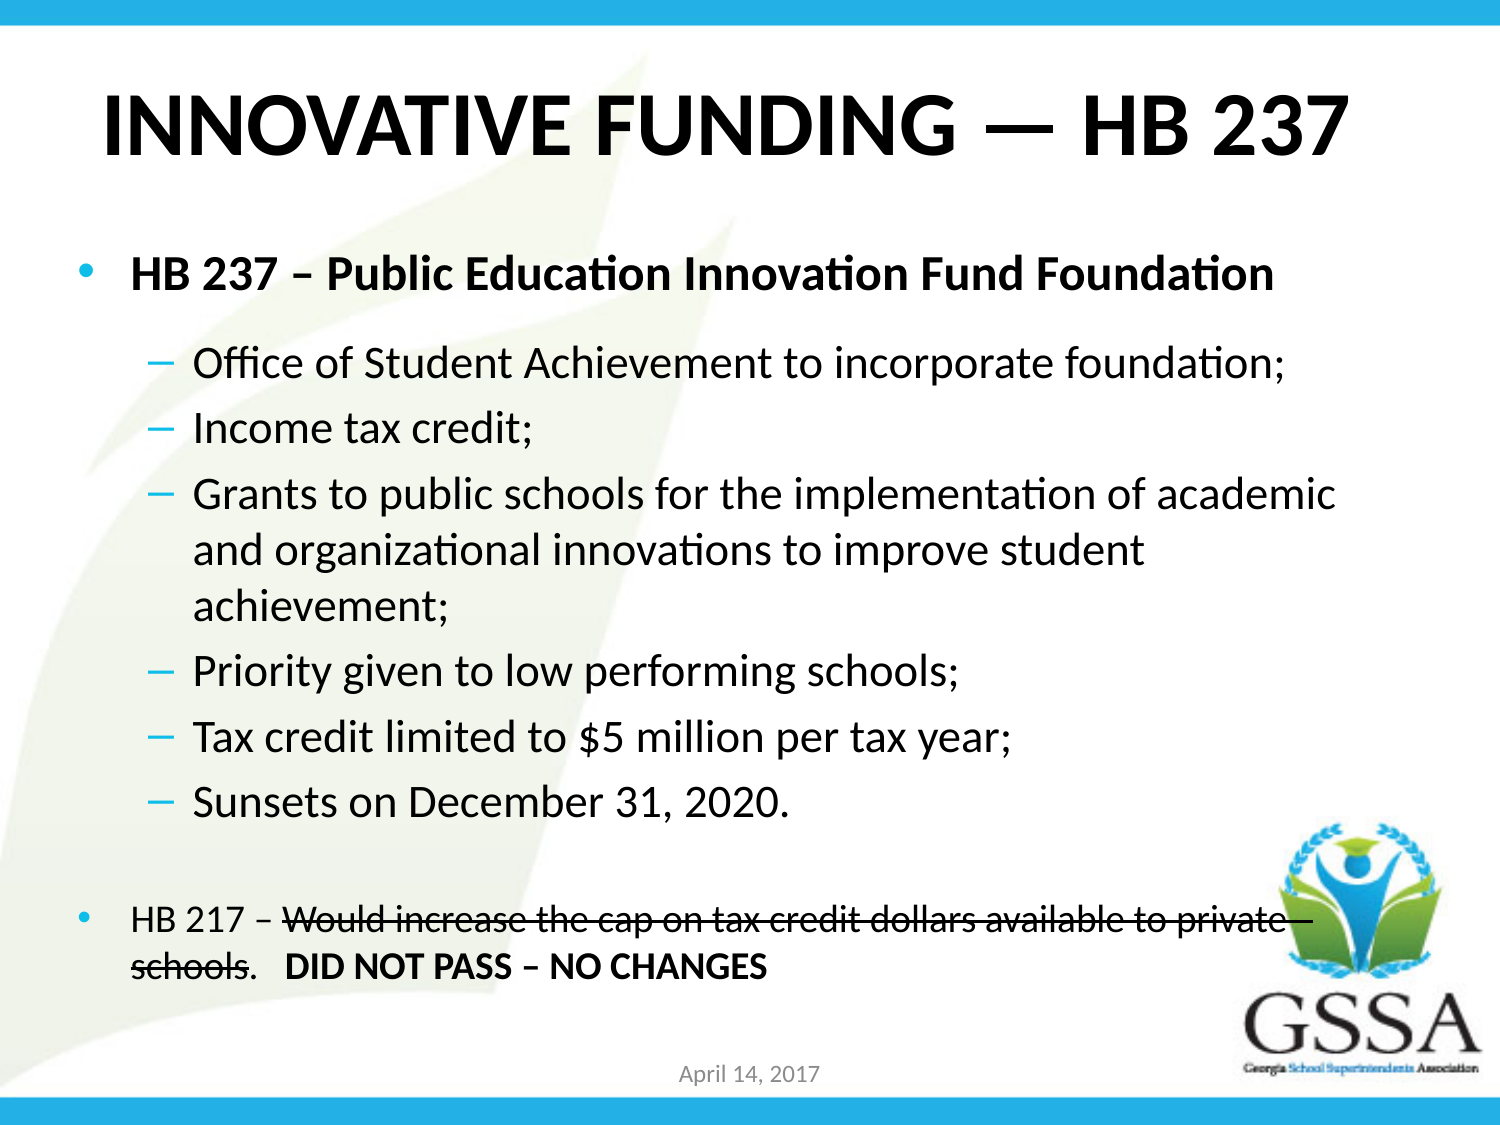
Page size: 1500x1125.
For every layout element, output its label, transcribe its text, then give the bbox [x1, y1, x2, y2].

list HB 237 – Public Education Innovation Fund Foundation Office of Student Achievement to incorporate foundation; Income tax credit; Grants to public schools for the implementation of academic and organizational innovations to improve student achievement; Priority given to low performing schools; Tax credit limited to $5 million per tax year; Sunsets on December 31, 2020. HB 217 – Would increase the cap on tax credit dollars available to private schools. DID NOT PASS – NO CHANGES [62, 174, 1413, 1005]
footer April 14, 2017 [512, 1042, 988, 1103]
title Innovative Funding — HB 237 [62, 24, 1413, 174]
picture [0, 0, 1500, 1125]
